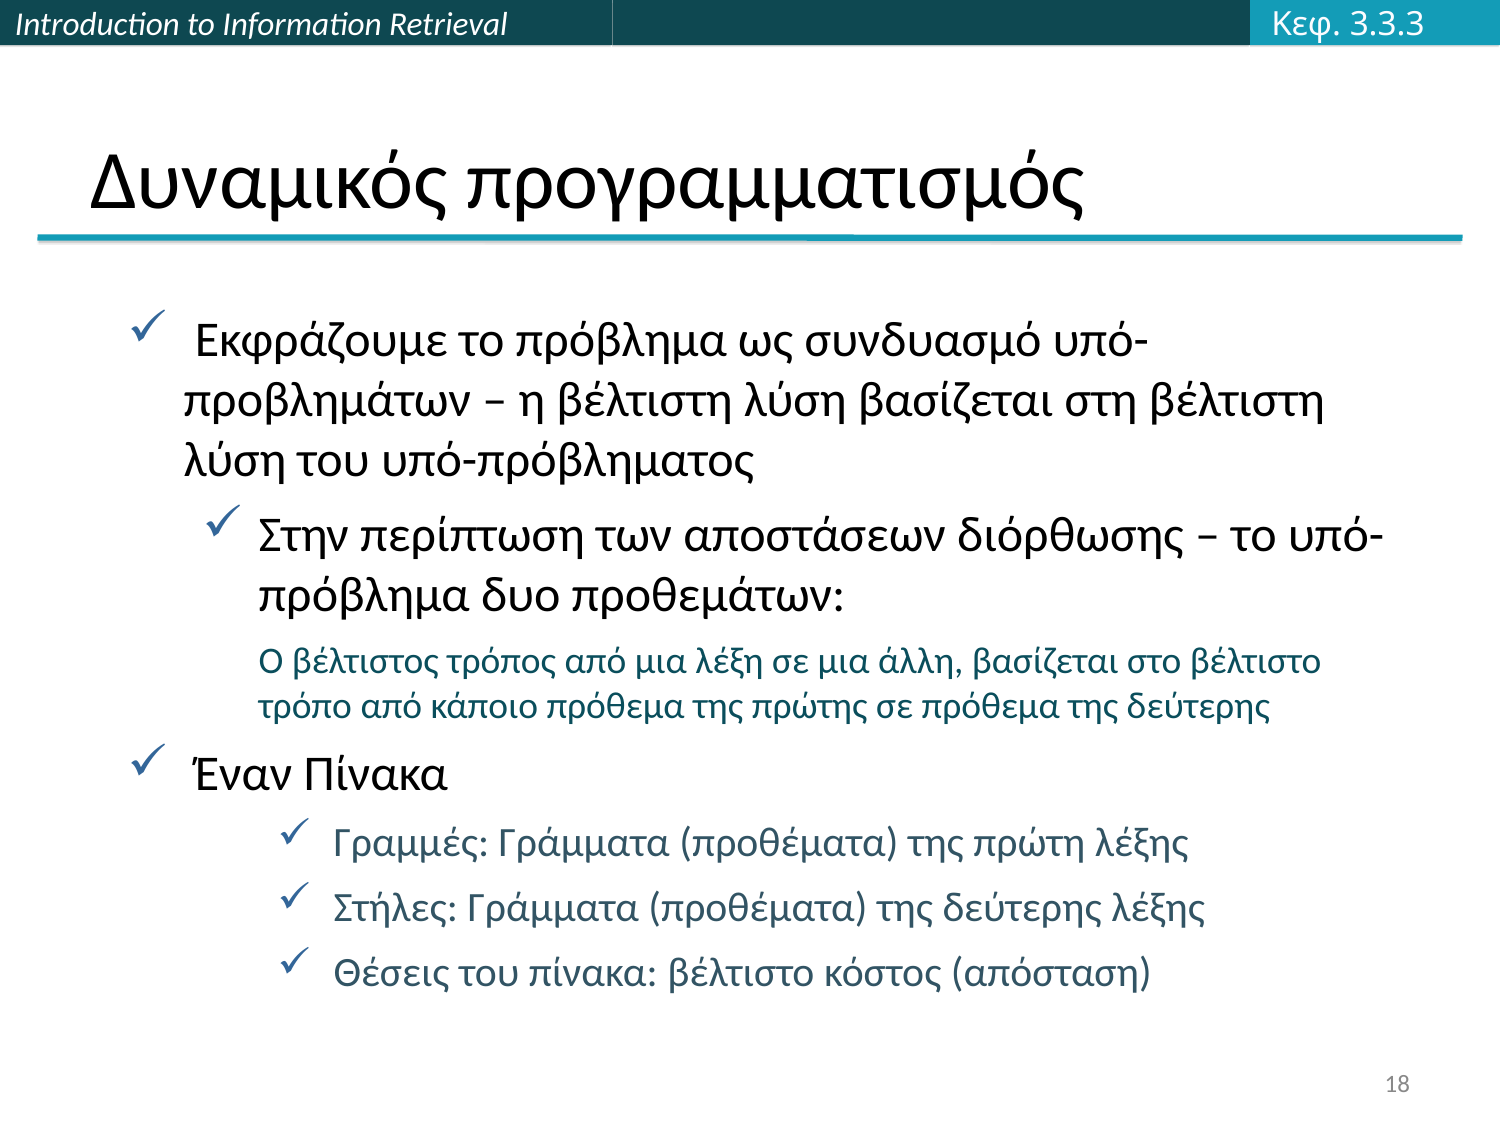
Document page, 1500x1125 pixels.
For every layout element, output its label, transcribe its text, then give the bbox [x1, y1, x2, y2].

slide_number 18 [1074, 1062, 1425, 1103]
title Δυναμικός προγραμματισμός [74, 44, 1426, 233]
text_box Εκφράζουμε το πρόβλημα ως συνδυασμό υπό-προβλημάτων – η βέλτιστη λύση βασίζεται στη βέλτιστη λύση του υπό-πρόβληματος Στην περίπτωση των αποστάσεων διόρθωσης – το υπό-πρόβλημα δυο προθεμάτων: Ο βέλτιστος τρόπος από μια λέξη σε μια άλλη, βασίζεται στο βέλτιστο τρόπο από κάποιο πρόθεμα της πρώτης σε πρόθεμα της δεύτερης Έναν Πίνακα Γραμμές: Γράμματα (προθέματα) της πρώτη λέξης Στήλες: Γράμματα (προθέματα) της δεύτερης λέξης Θέσεις του πίνακα: βέλτιστο κόστος (απόσταση) [37, 224, 1417, 931]
text_box Κεφ. 3.3.3 [1256, 0, 1440, 50]
